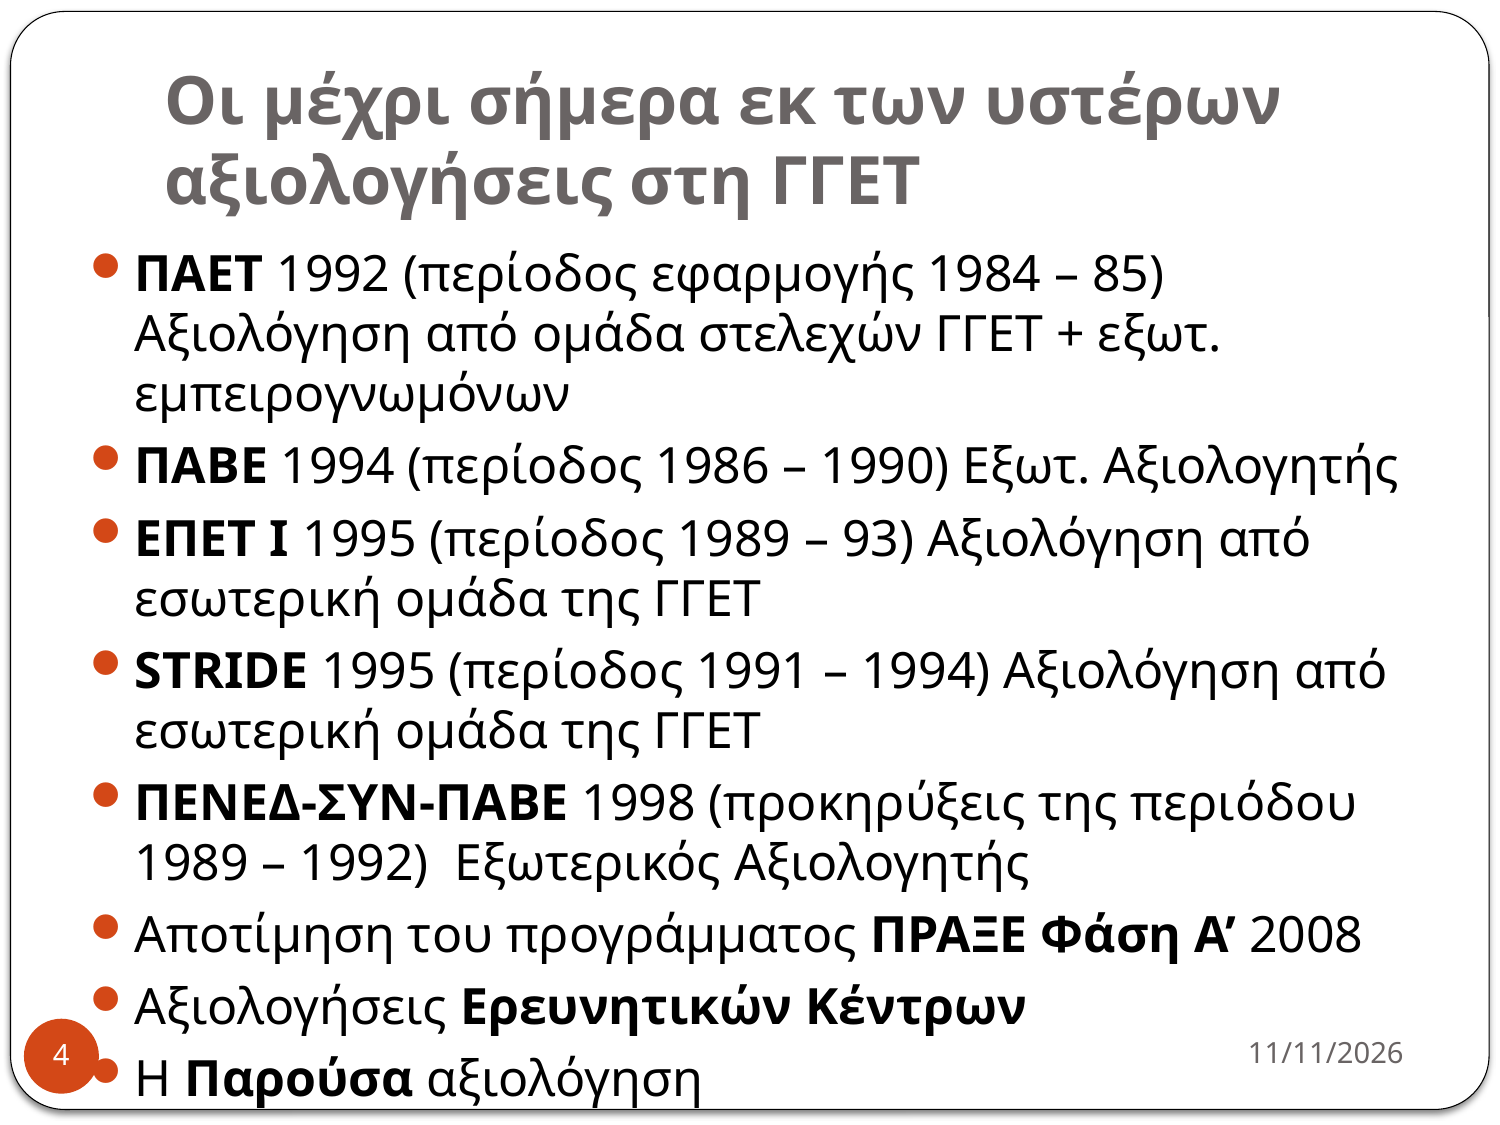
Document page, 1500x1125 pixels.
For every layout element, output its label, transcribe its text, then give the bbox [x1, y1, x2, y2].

list ΠΑΕΤ 1992 (περίοδος εφαρμογής 1984 – 85) Αξιολόγηση από ομάδα στελεχών ΓΓΕΤ + εξωτ. εμπειρογνωμόνων ΠΑΒΕ 1994 (περίοδος 1986 – 1990) Εξωτ. Αξιολογητής ΕΠΕΤ Ι 1995 (περίοδος 1989 – 93) Αξιολόγηση από εσωτερική ομάδα της ΓΓΕΤ STRIDE 1995 (περίοδος 1991 – 1994) Αξιολόγηση από εσωτερική ομάδα της ΓΓΕΤ ΠΕΝΕΔ-ΣΥΝ-ΠΑΒΕ 1998 (προκηρύξεις της περιόδου 1989 – 1992) Εξωτερικός Αξιολογητής Αποτίμηση του προγράμματος ΠΡΑΞΕ Φάση Α’ 2008 Αξιολογήσεις Ερευνητικών Κέντρων Η Παρούσα αξιολόγηση [75, 234, 1425, 1005]
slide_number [1012, 1015, 1419, 1094]
title Οι μέχρι σήμερα εκ των υστέρων αξιολογήσεις στη ΓΓΕΤ [150, 45, 1425, 233]
slide_number 4 [23, 1018, 99, 1094]
